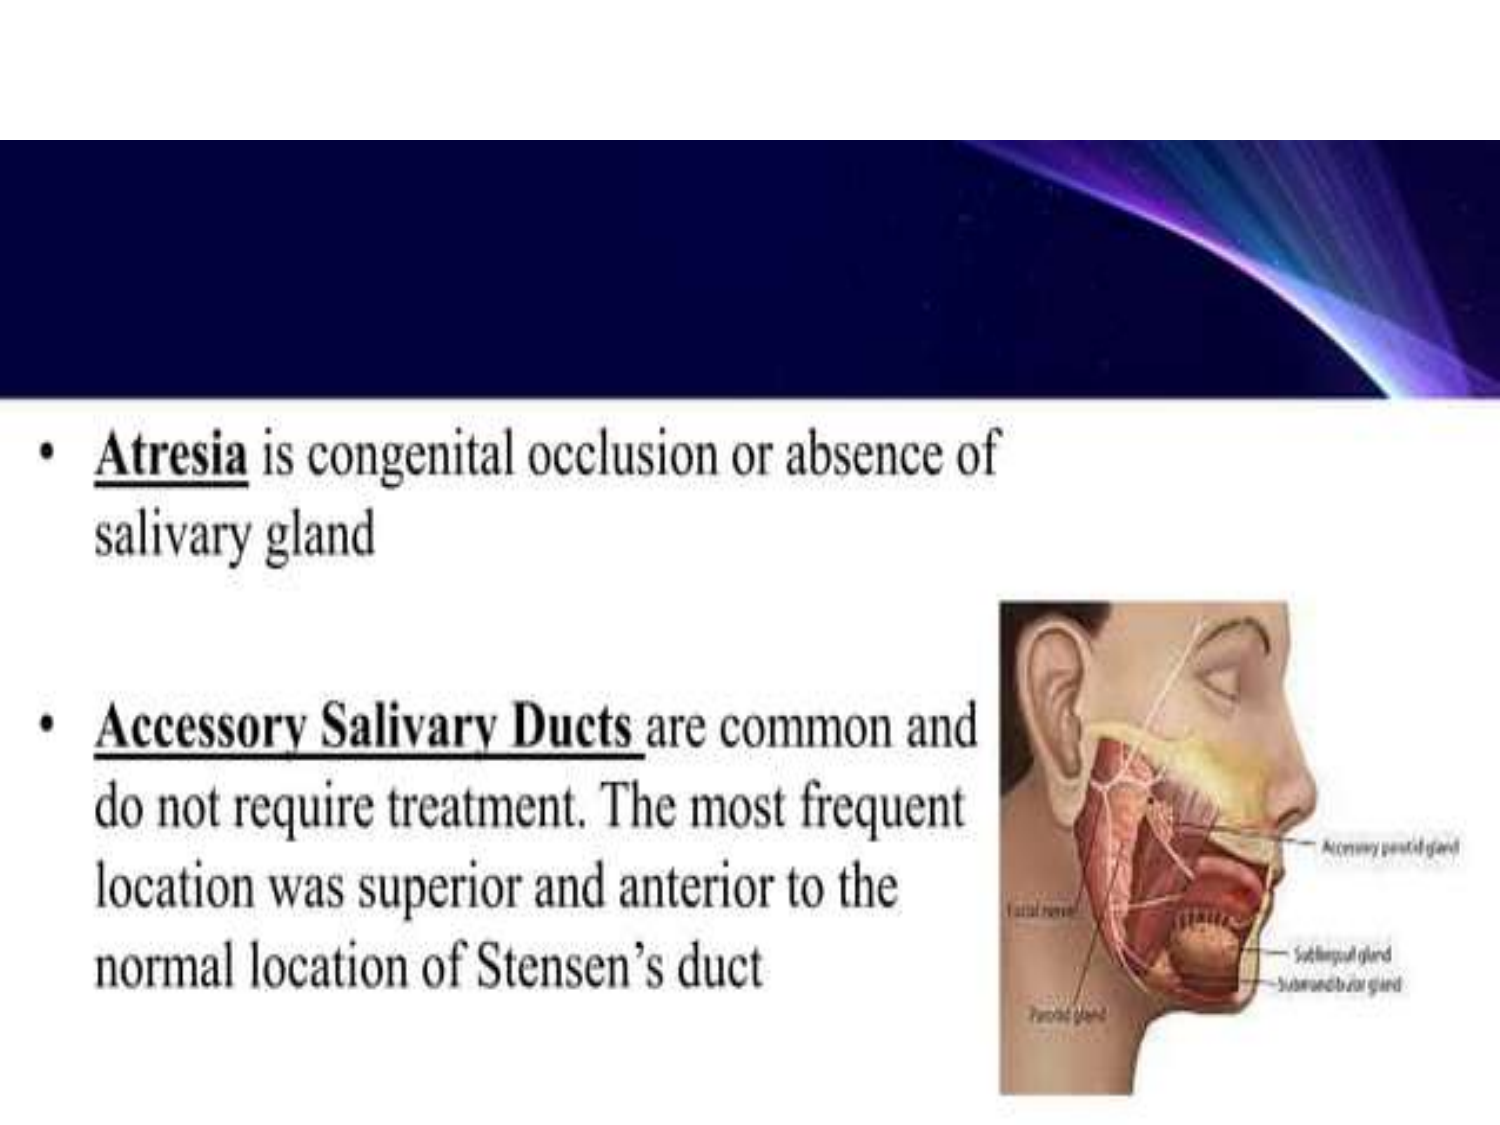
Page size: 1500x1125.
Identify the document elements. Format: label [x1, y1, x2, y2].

picture [0, 139, 1500, 1125]
